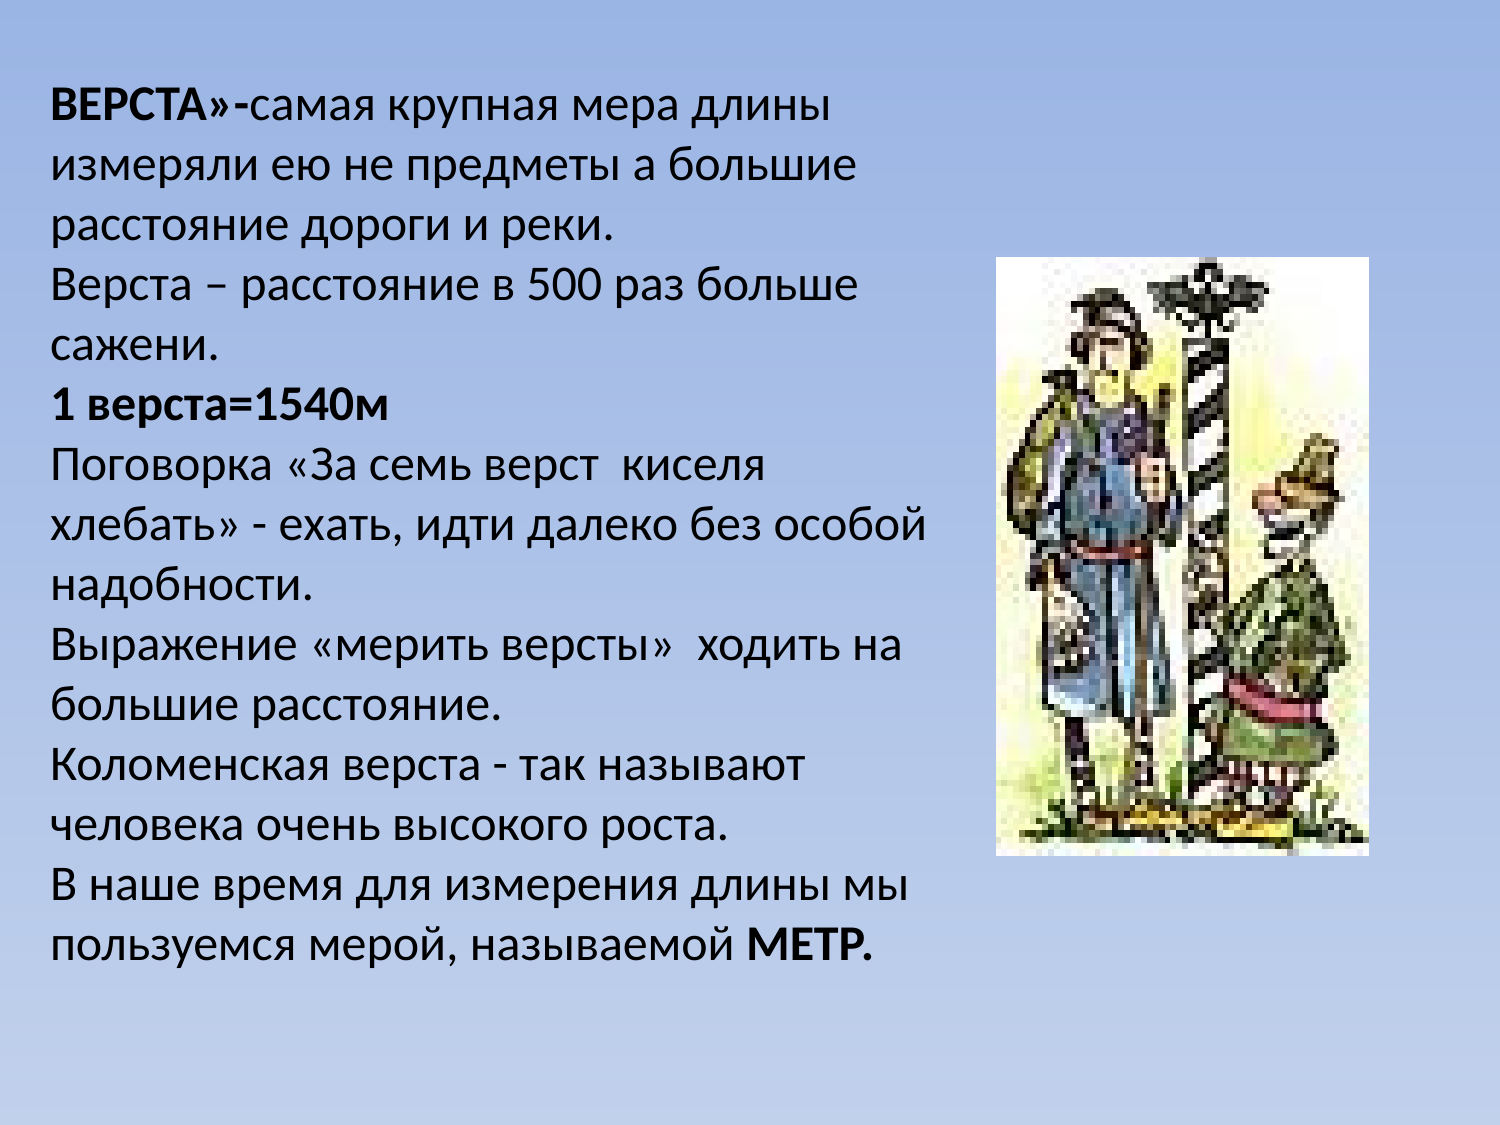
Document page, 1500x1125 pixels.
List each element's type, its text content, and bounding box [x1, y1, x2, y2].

text_box ВЕРСТА»-самая крупная мера длины измеряли ею не предметы а большие расстояние дороги и реки. Верста – расстояние в 500 раз больше сажени. 1 верста=1540м Поговорка «За семь верст киселя хлебать» - ехать, идти далеко без особой надобности. Выражение «мерить версты» ходить на большие расстояние. Коломенская верста - так называют человека очень высокого роста. В наше время для измерения длины мы пользуемся мерой, называемой МЕТР. [35, 63, 950, 978]
picture [995, 257, 1370, 856]
